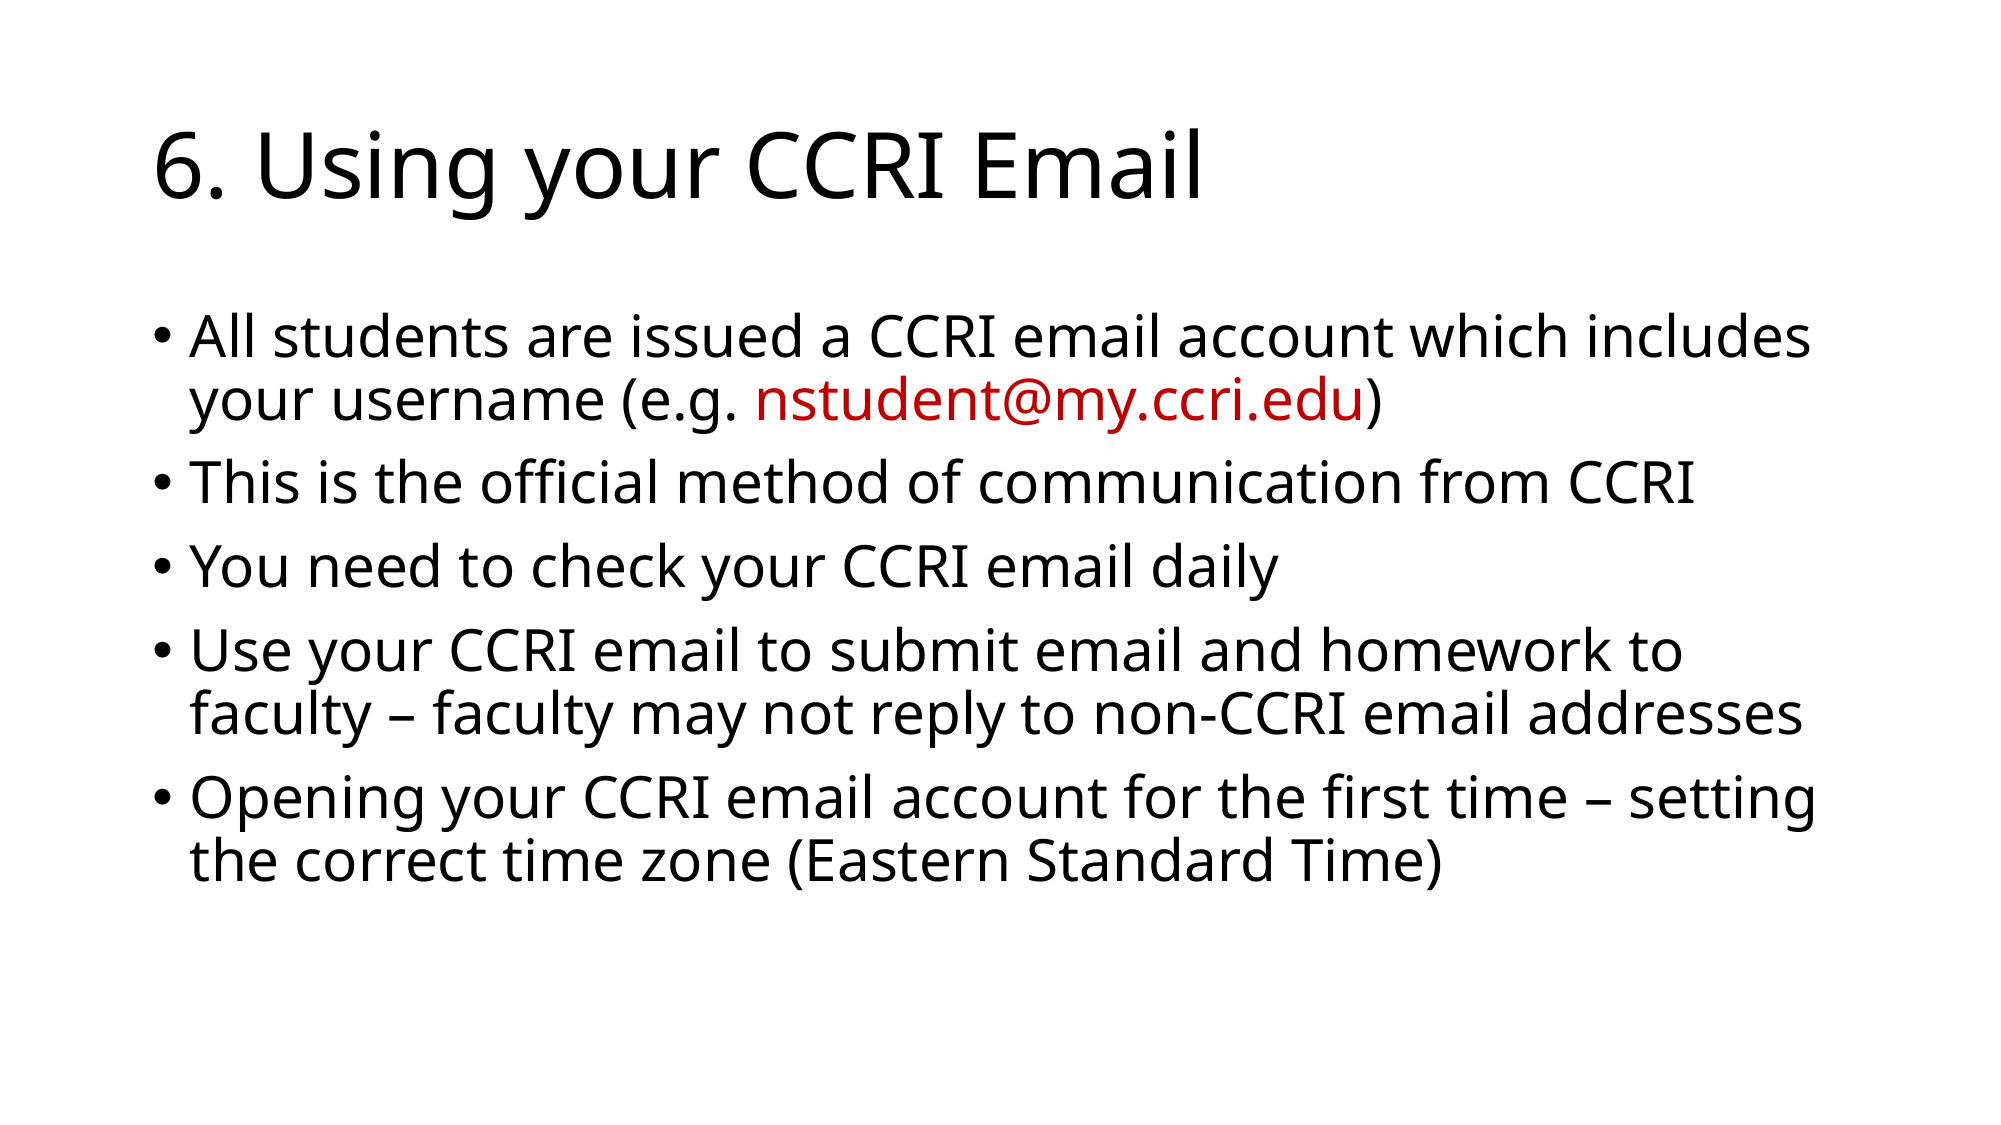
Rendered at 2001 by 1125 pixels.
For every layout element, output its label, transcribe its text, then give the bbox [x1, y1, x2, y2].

list All students are issued a CCRI email account which includes your username (e.g. nstudent@my.ccri.edu) This is the official method of communication from CCRI You need to check your CCRI email daily Use your CCRI email to submit email and homework to faculty – faculty may not reply to non-CCRI email addresses Opening your CCRI email account for the first time – setting the correct time zone (Eastern Standard Time) [137, 299, 1863, 1014]
title 6. Using your CCRI Email [137, 59, 1863, 278]
